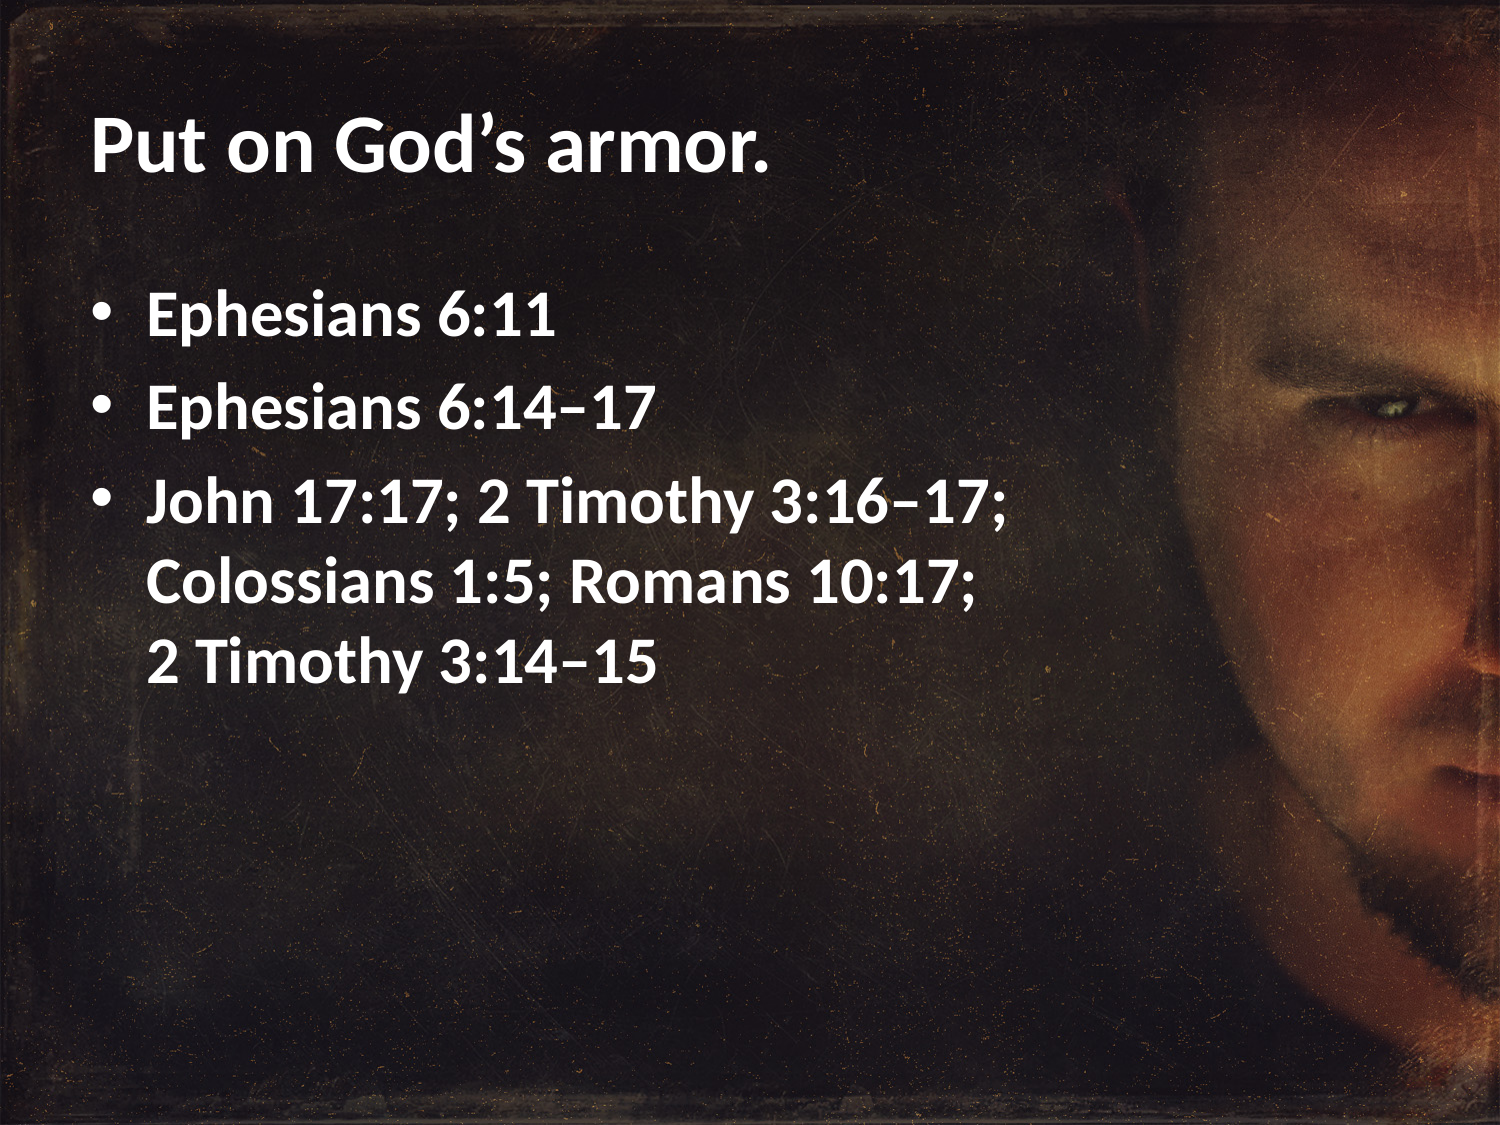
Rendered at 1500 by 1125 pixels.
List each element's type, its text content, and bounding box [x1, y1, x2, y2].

picture [0, 0, 1500, 1125]
title Put on God’s armor. [75, 45, 1200, 233]
list Ephesians 6:11 Ephesians 6:14–17 John 17:17; 2 Timothy 3:16–17; Colossians 1:5; Romans 10:17; 2 Timothy 3:14–15 [75, 262, 1200, 1005]
